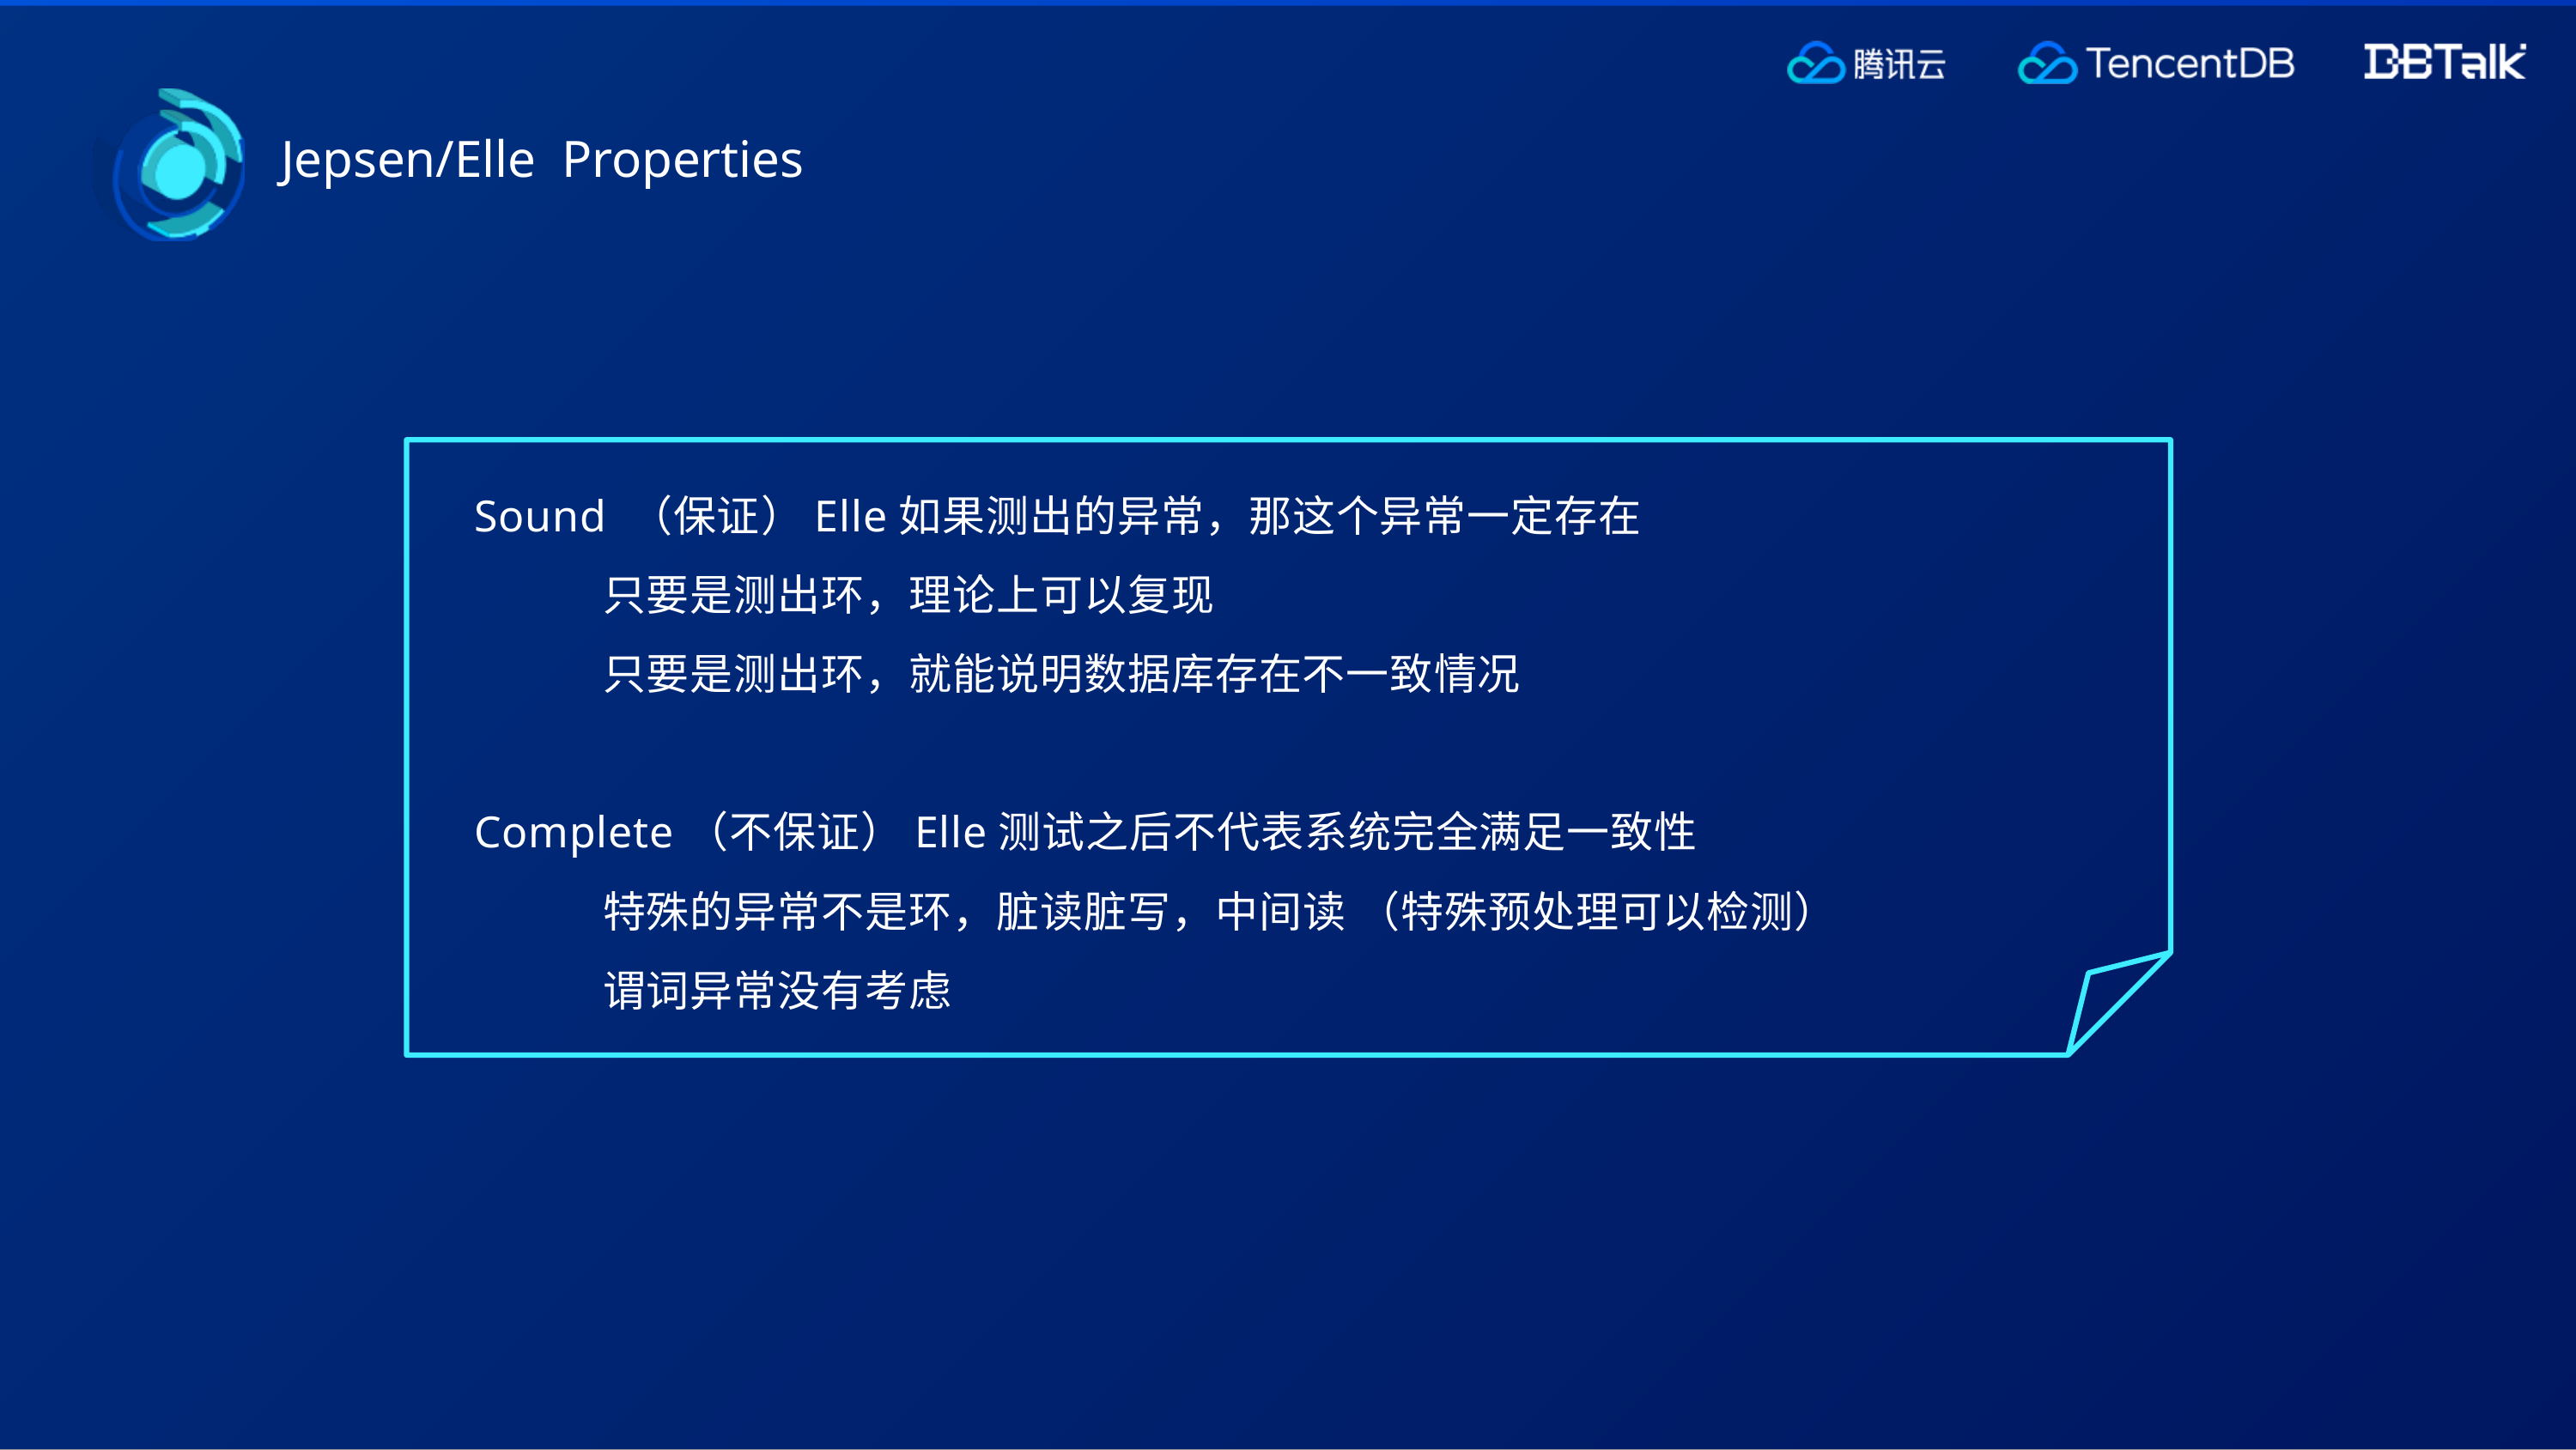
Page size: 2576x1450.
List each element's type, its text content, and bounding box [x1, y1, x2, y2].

picture [92, 88, 246, 241]
picture [1738, 15, 2576, 112]
text_box Jepsen/Elle Properties [278, 124, 1030, 187]
text_box [404, 438, 2173, 1058]
text_box [0, 5, 2576, 1450]
